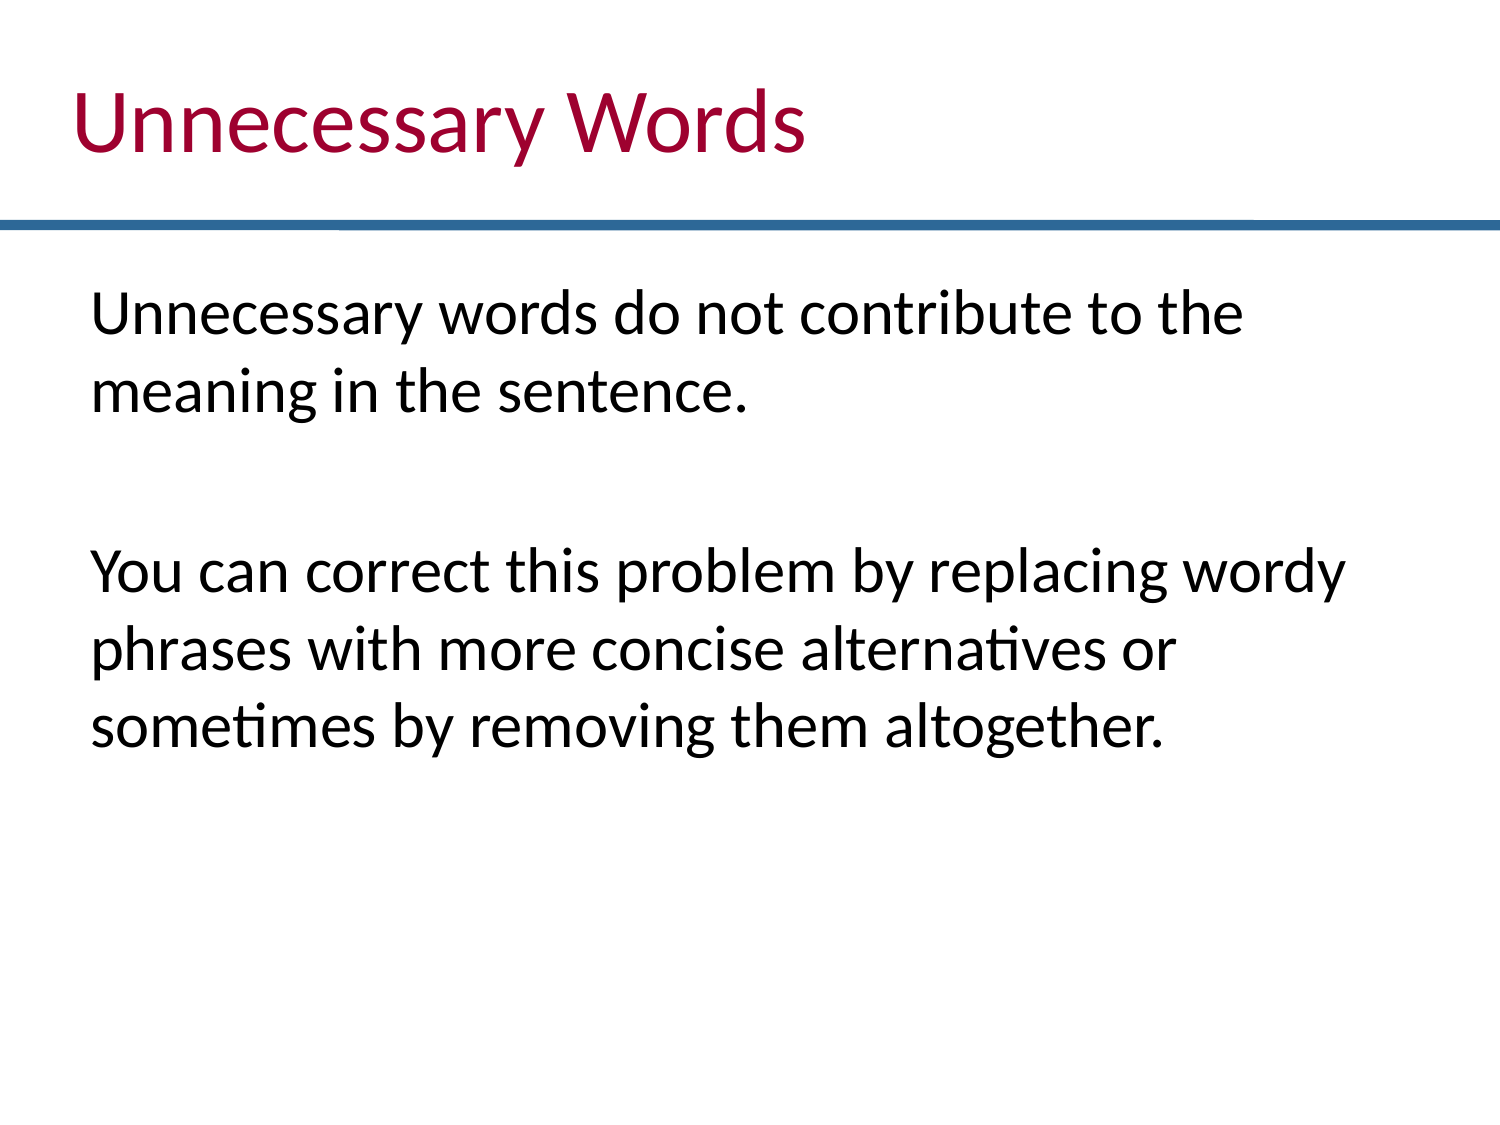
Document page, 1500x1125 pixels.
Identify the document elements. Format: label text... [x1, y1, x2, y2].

list Unnecessary words do not contribute to the meaning in the sentence. You can correct this problem by replacing wordy phrases with more concise alternatives or sometimes by removing them altogether. [74, 262, 1376, 1006]
title Unnecessary Words [0, 0, 1500, 220]
